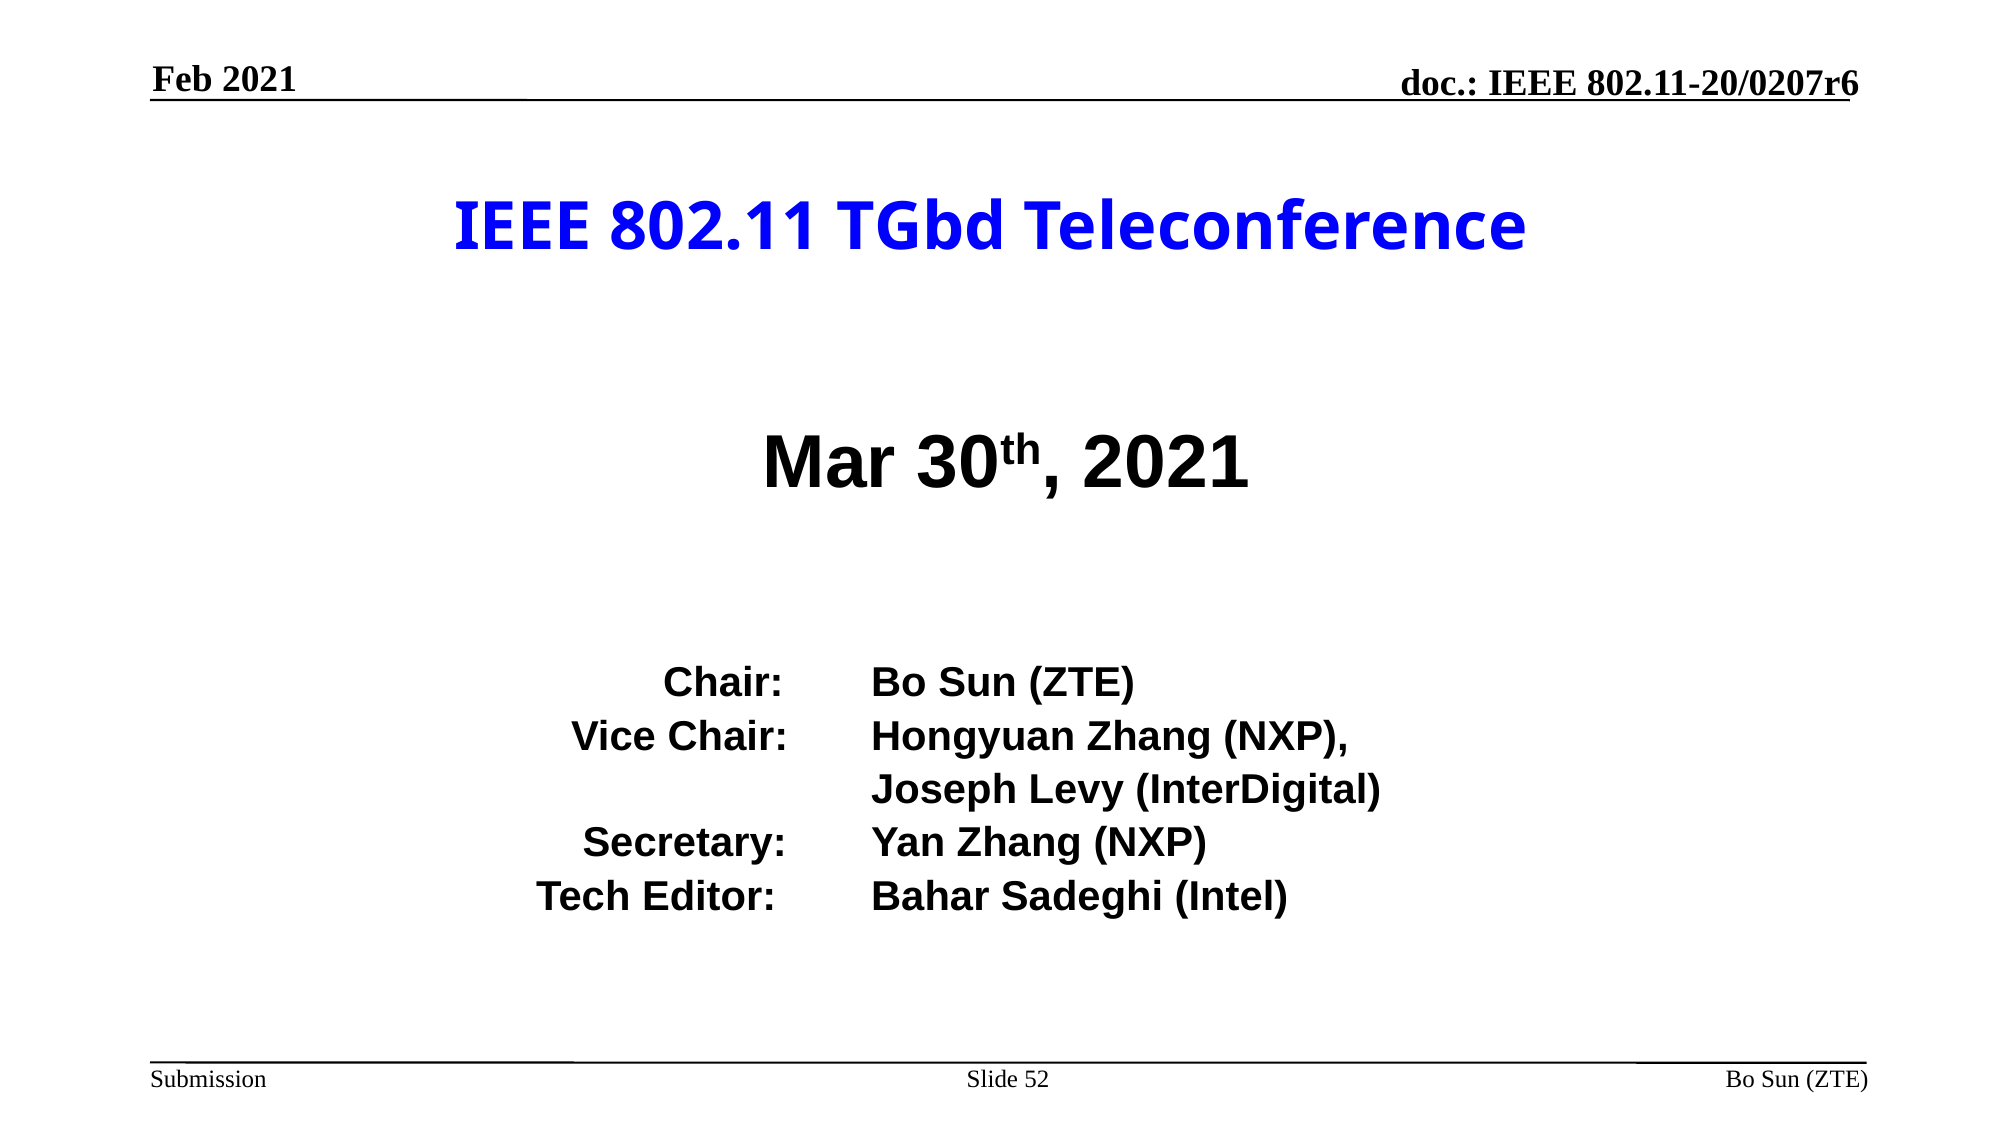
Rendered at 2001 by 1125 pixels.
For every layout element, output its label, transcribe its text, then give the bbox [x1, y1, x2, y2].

text_box Mar 30th, 2021 Chair: Bo Sun (ZTE) Vice Chair: Hongyuan Zhang (NXP), Joseph Levy (InterDigital) Secretary: Yan Zhang (NXP) Tech Editor: Bahar Sadeghi (Intel) [200, 349, 1813, 1027]
footer Bo Sun (ZTE) [1171, 1061, 1869, 1093]
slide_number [152, 54, 563, 100]
title IEEE 802.11 TGbd Teleconference [287, 112, 1695, 349]
slide_number Slide 52 [949, 1061, 1067, 1123]
